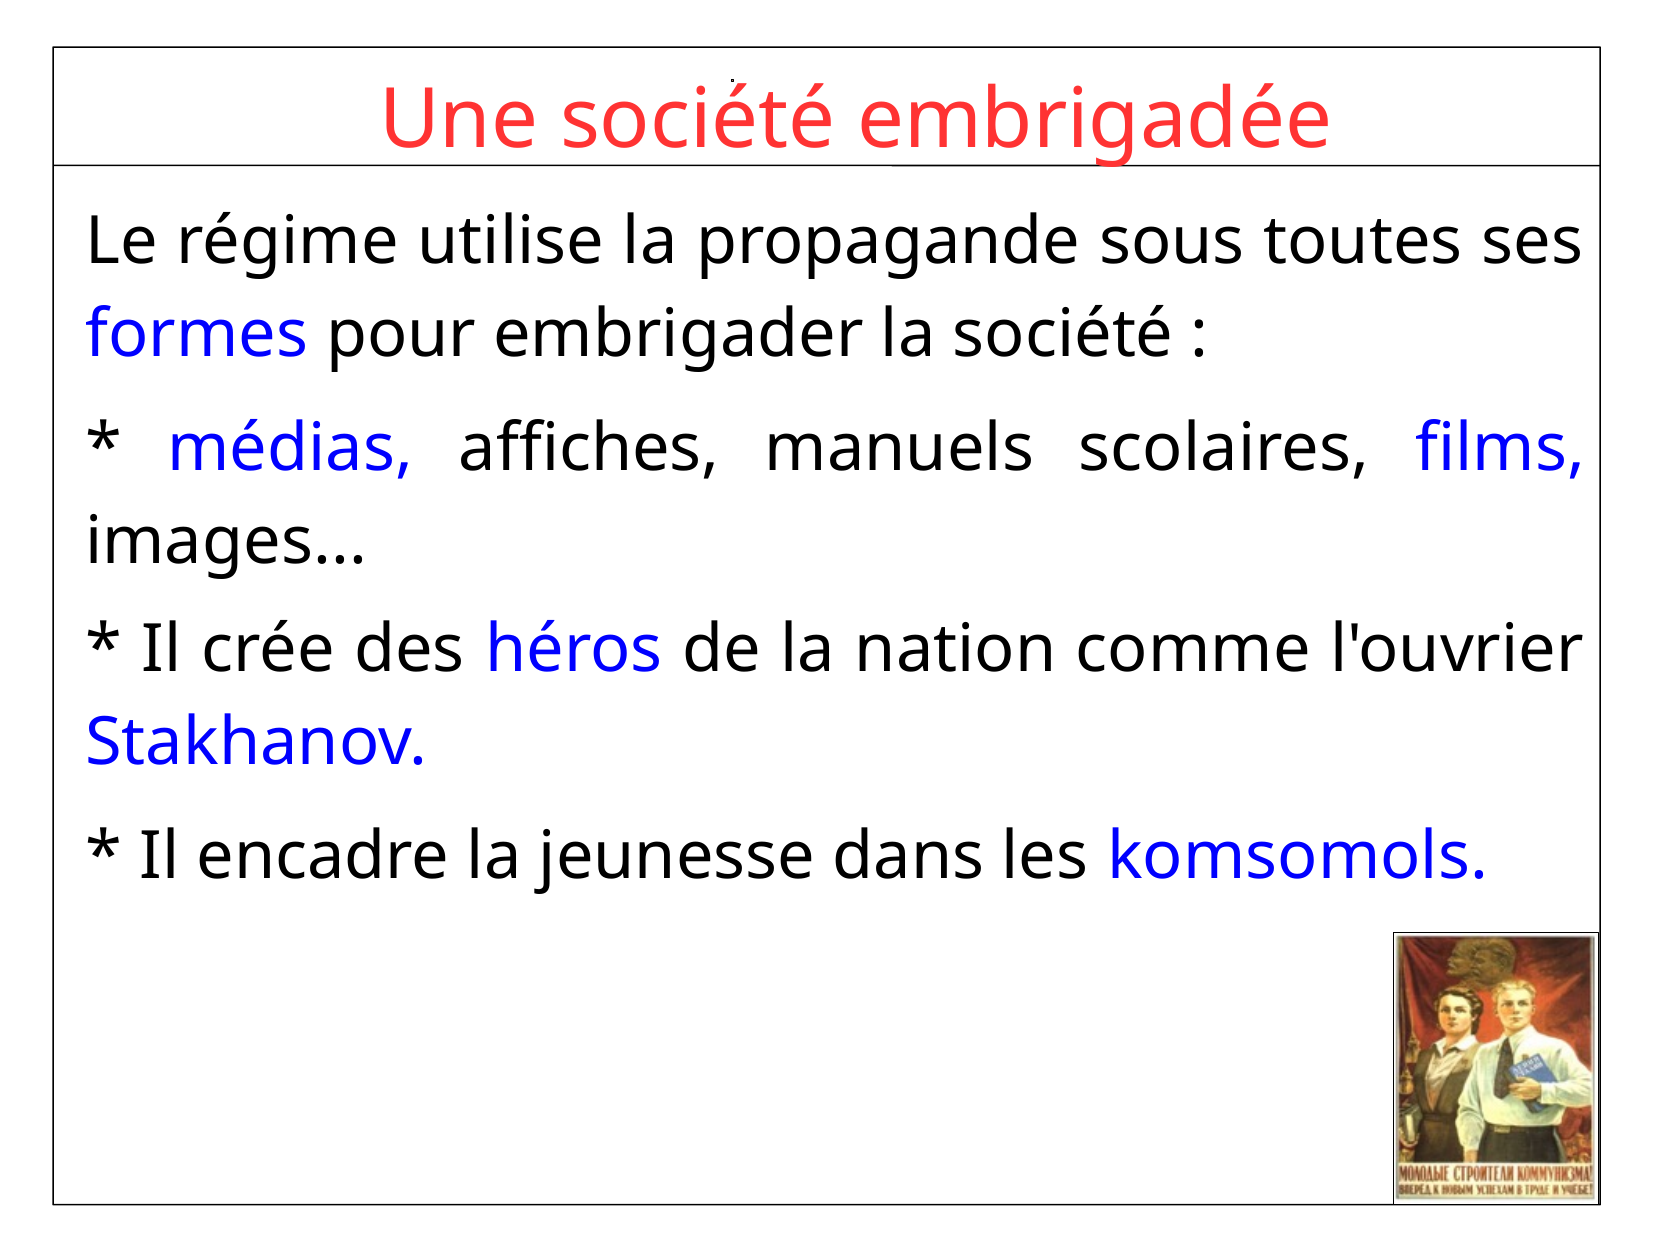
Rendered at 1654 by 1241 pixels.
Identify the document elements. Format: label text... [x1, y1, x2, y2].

text_box * Il encadre la jeunesse dans les komsomols. [70, 791, 1601, 993]
text_box Le régime utilise la propagande sous toutes ses formes pour embrigader la société : [70, 177, 1601, 378]
text_box * Il crée des héros de la nation comme l'ouvrier Stakhanov. [70, 584, 1601, 786]
text_box * médias, affiches, manuels scolaires, films, images... [70, 383, 1601, 584]
picture [1393, 932, 1598, 1204]
text_box [53, 47, 330, 165]
text_box [1382, 47, 1601, 165]
text_box Une société embrigadée [330, 41, 1382, 173]
text_box [53, 166, 1601, 1205]
